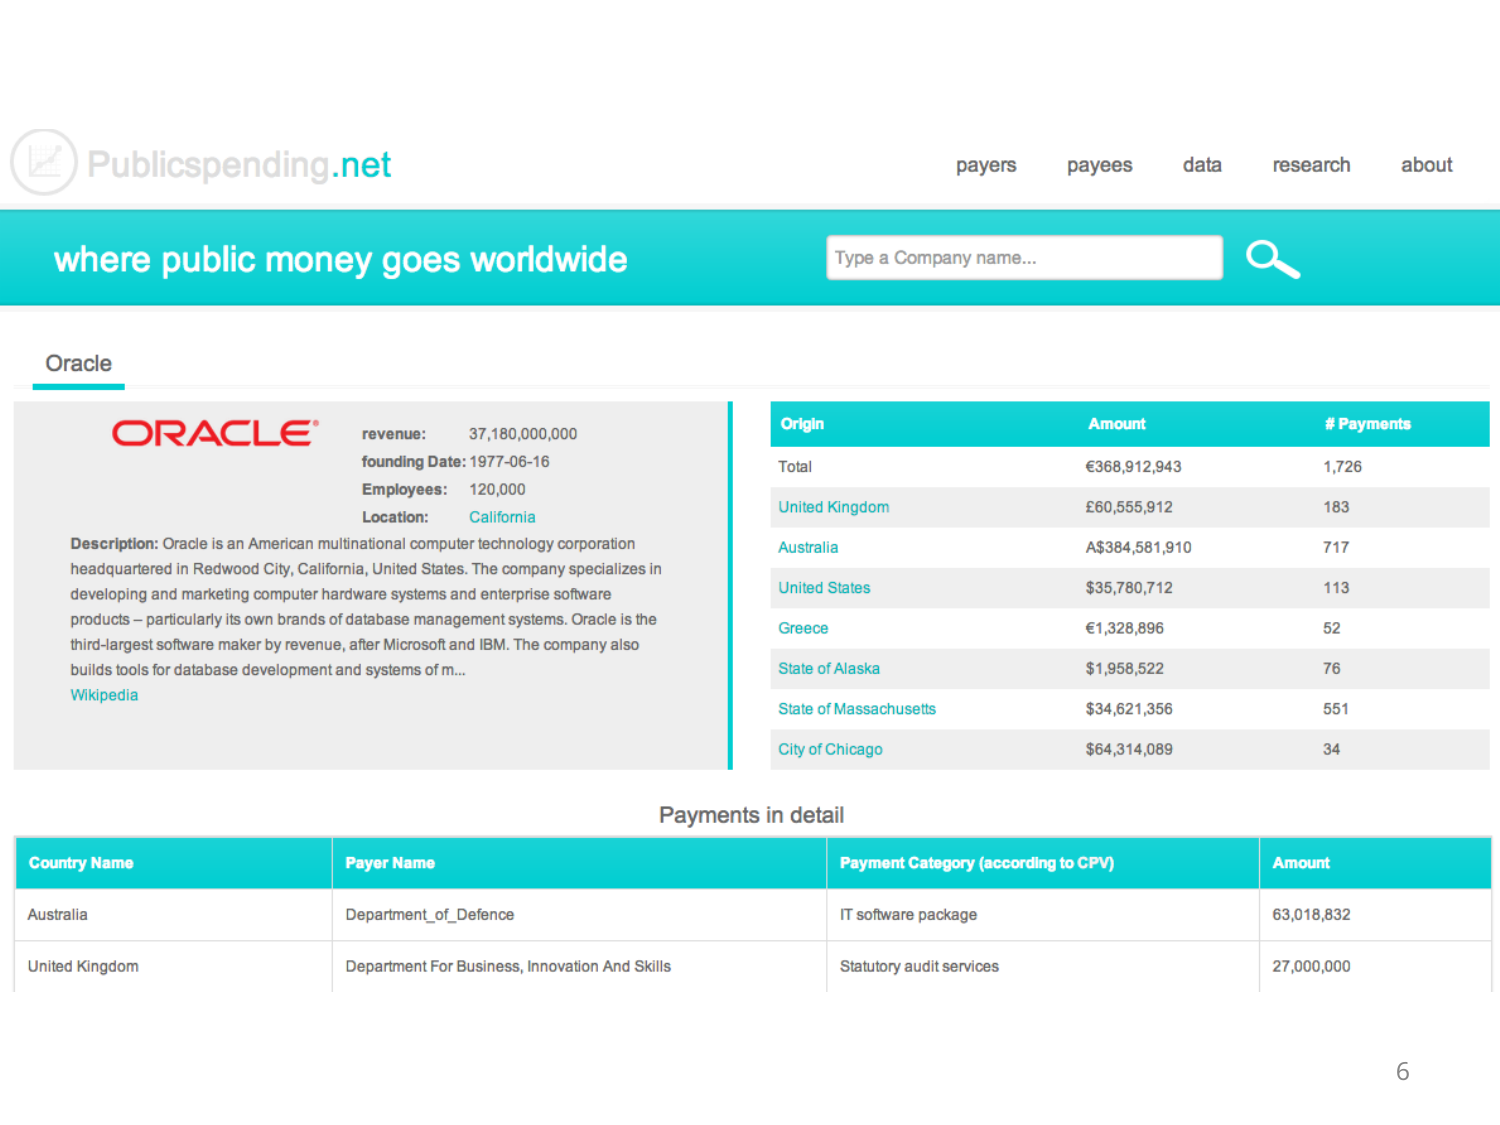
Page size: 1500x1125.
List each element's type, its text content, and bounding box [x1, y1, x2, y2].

picture [0, 128, 1500, 993]
slide_number 6 [1074, 1042, 1425, 1103]
